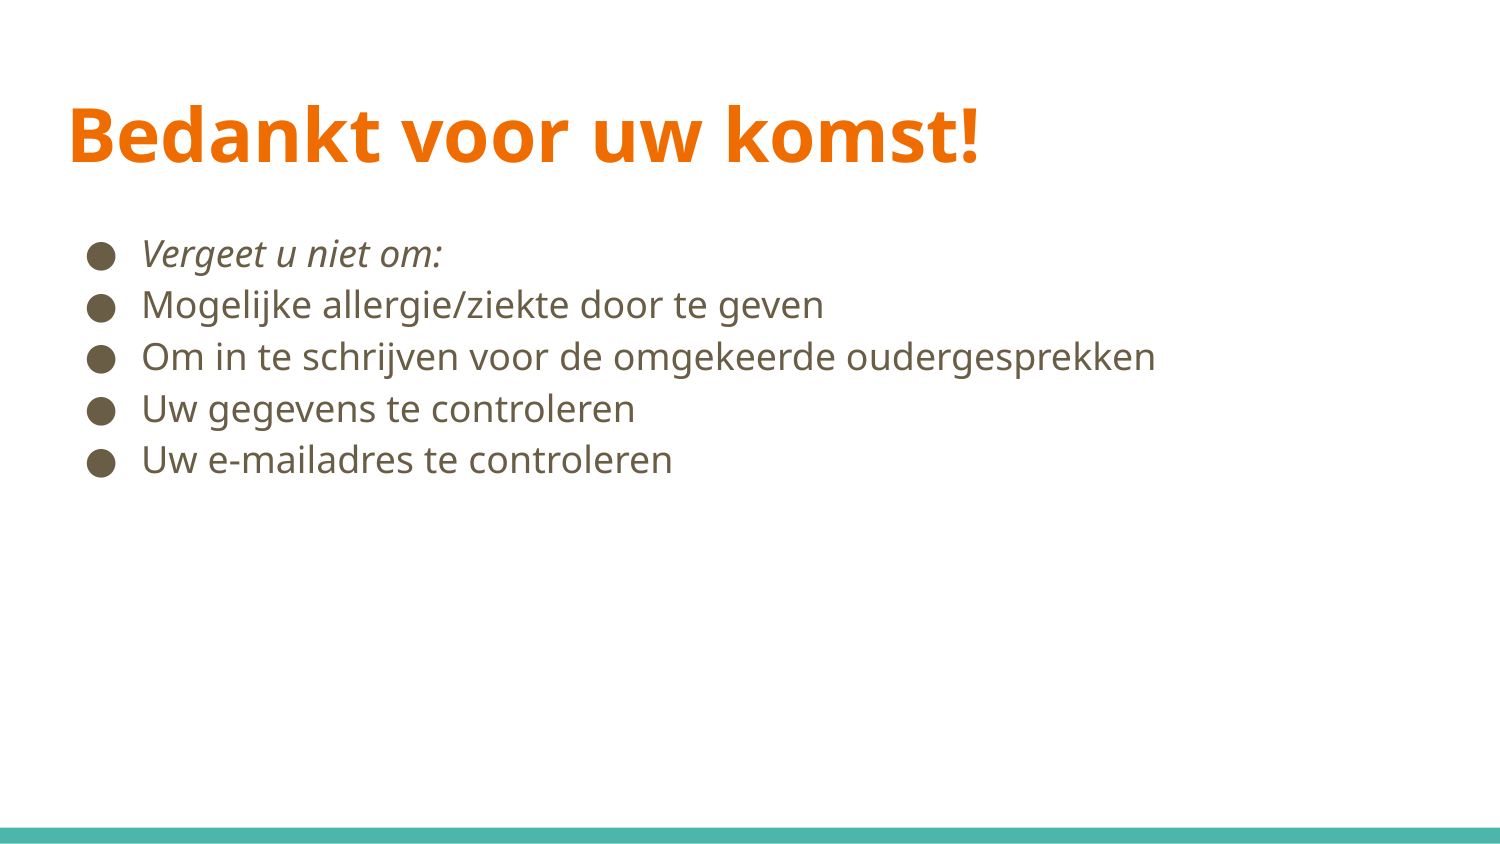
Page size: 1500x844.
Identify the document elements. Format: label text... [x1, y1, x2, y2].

title Bedankt voor uw komst! [51, 72, 1449, 189]
list Vergeet u niet om: Mogelijke allergie/ziekte door te geven Om in te schrijven voor de omgekeerde oudergesprekken Uw gegevens te controleren Uw e-mailadres te controleren [51, 207, 1449, 750]
